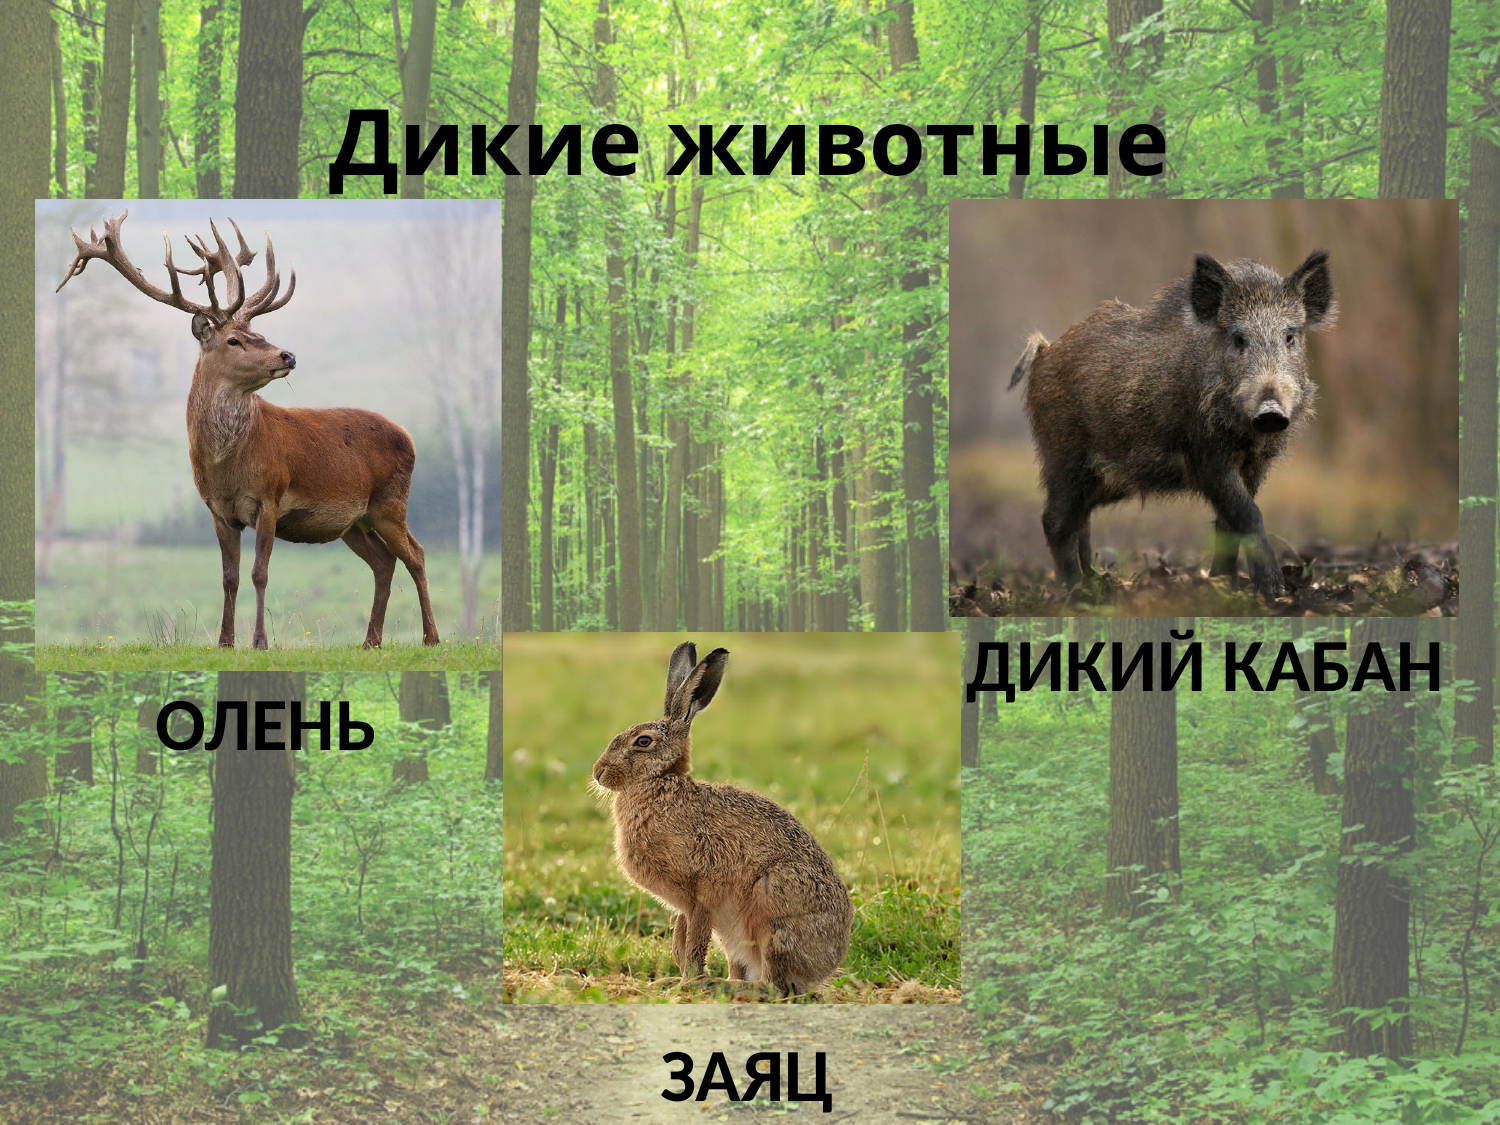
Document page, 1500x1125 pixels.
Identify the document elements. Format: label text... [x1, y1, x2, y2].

text_box ОЛЕНЬ [140, 679, 498, 773]
text_box ЗАЯЦ [645, 1018, 849, 1124]
picture [948, 198, 1459, 617]
picture [503, 632, 962, 1004]
text_box ДИКИЙ КАБАН [951, 623, 1460, 715]
picture [34, 198, 502, 672]
title Дикие животные [75, 45, 1425, 233]
